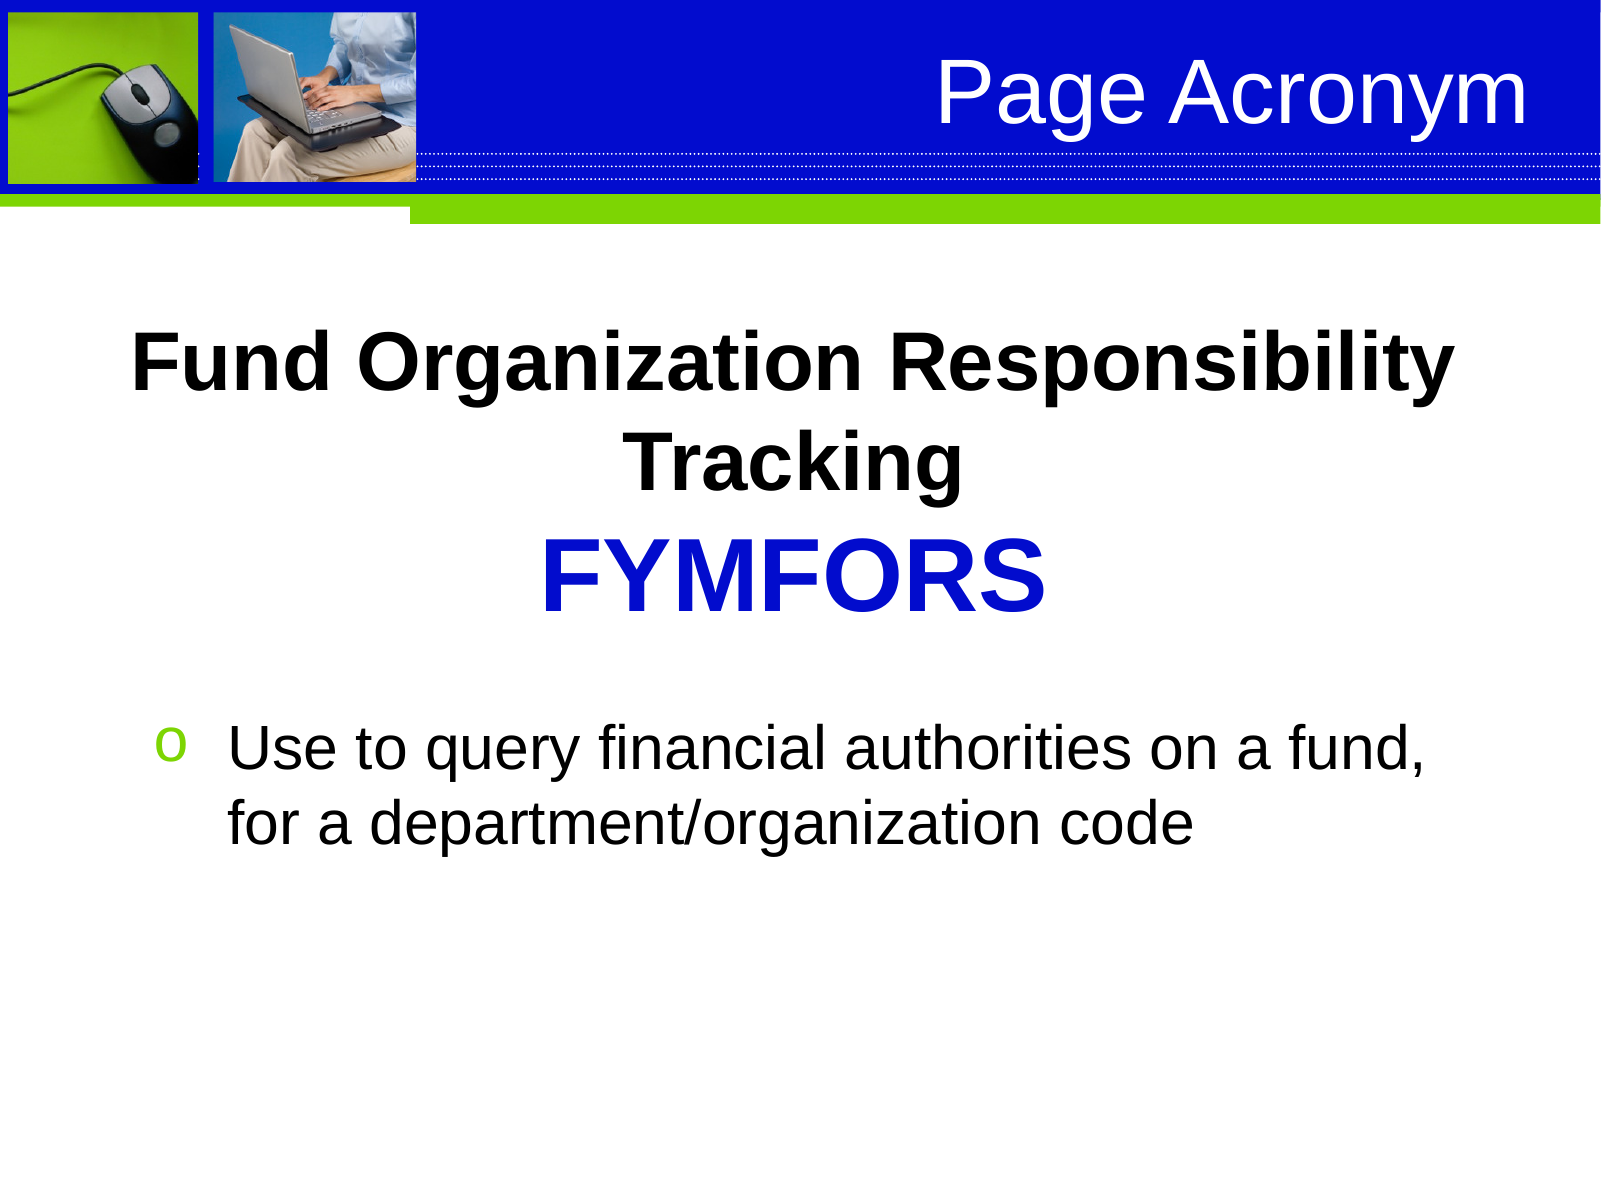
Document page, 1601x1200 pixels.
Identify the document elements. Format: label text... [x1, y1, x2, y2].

picture [8, 13, 199, 184]
picture [214, 13, 417, 182]
text_box Fund Organization Responsibility Tracking FYMFORS [112, 299, 1476, 640]
title Page Acronym [439, 39, 1548, 134]
text_box Use to query financial authorities on a fund, for a department/organization code [137, 699, 1451, 865]
